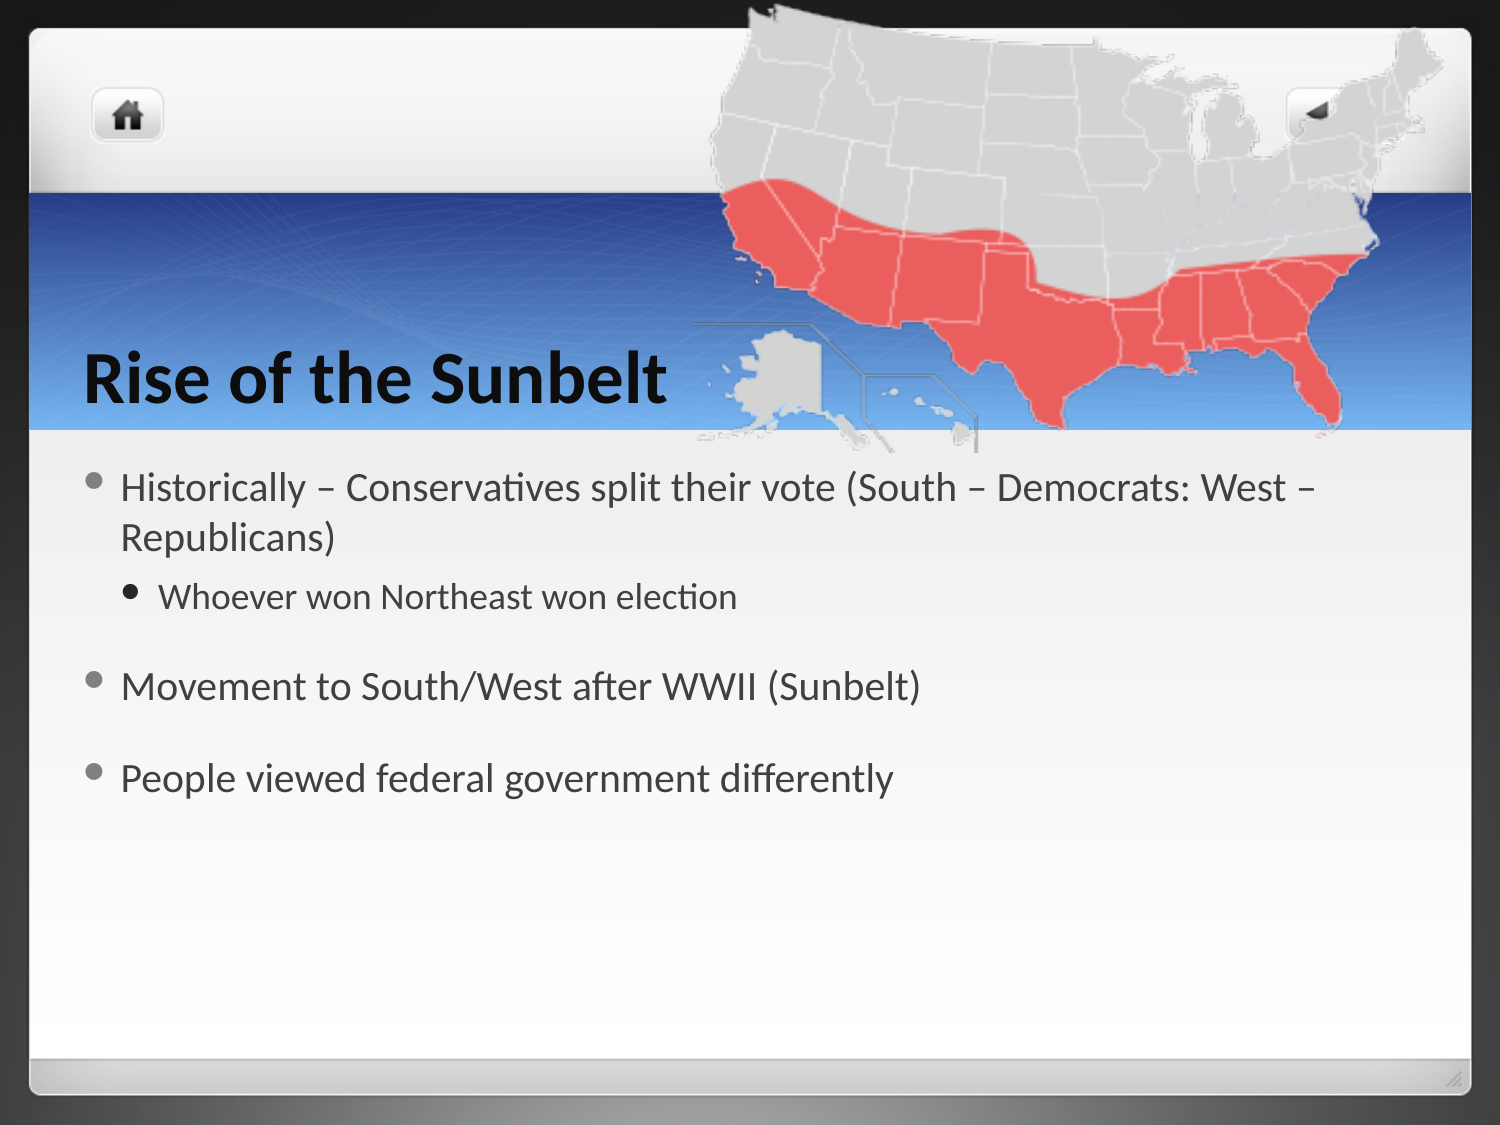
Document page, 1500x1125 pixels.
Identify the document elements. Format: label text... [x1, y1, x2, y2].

picture [0, 0, 1500, 1125]
list Historically – Conservatives split their vote (South – Democrats: West – Republicans) Whoever won Northeast won election Movement to South/West after WWII (Sunbelt) People viewed federal government differently [68, 452, 1432, 921]
title Rise of the Sunbelt [68, 238, 687, 427]
